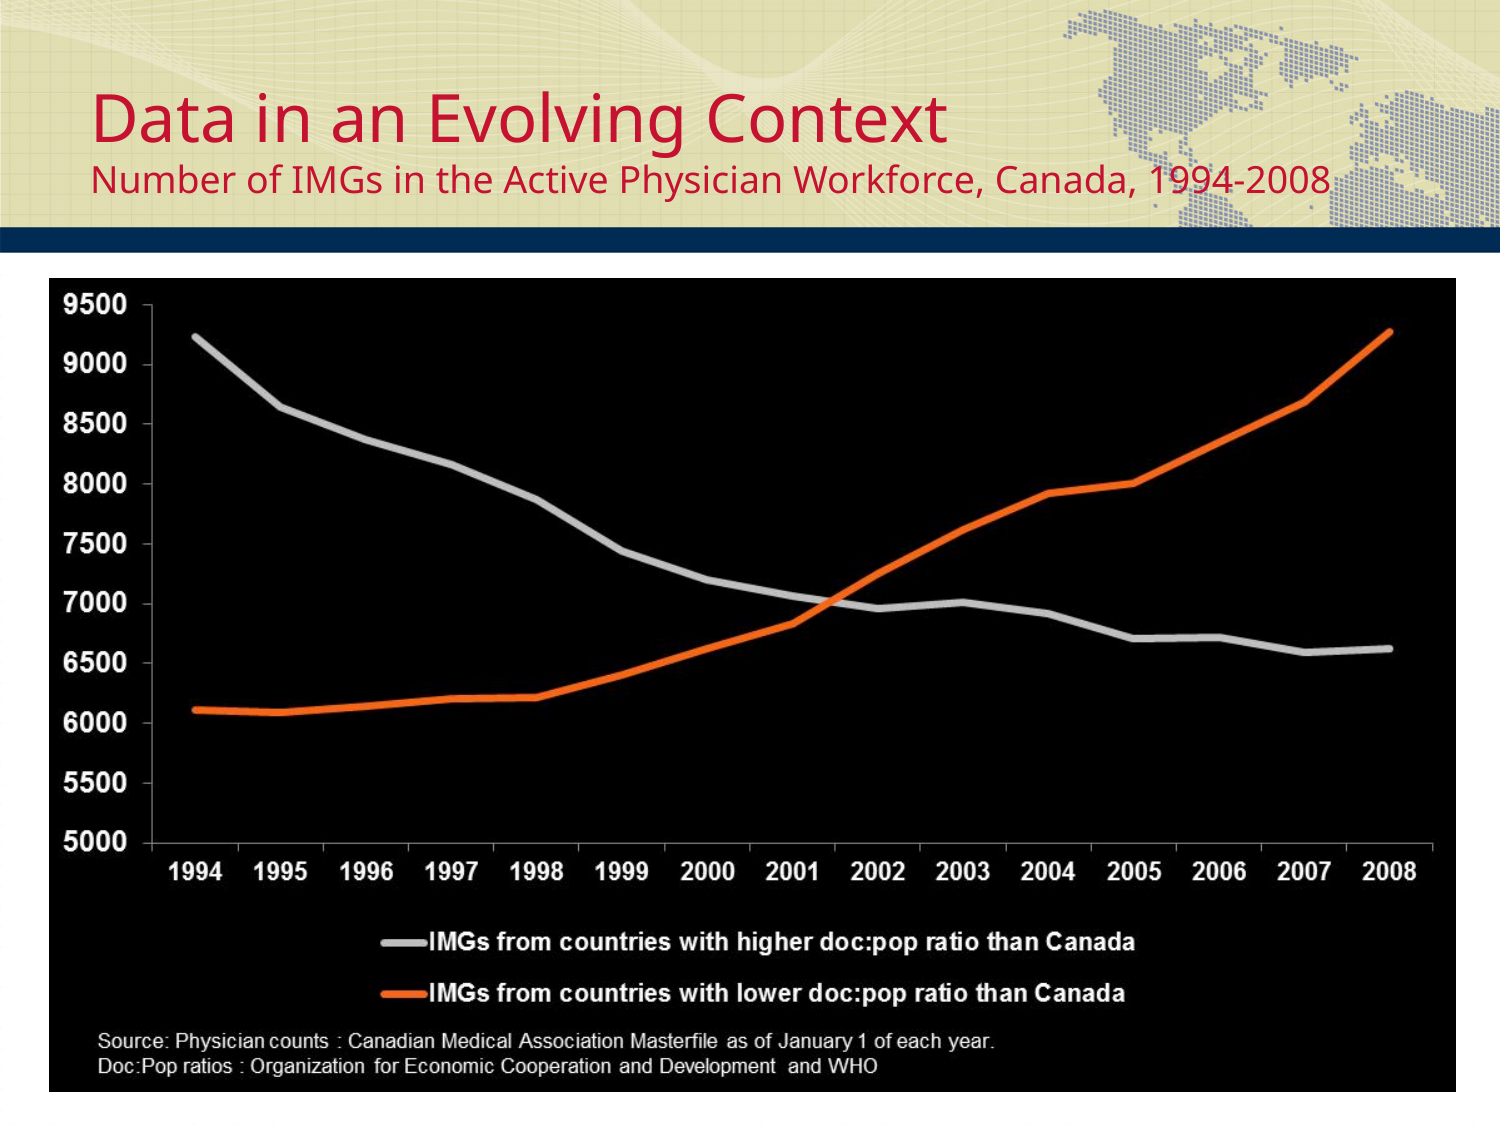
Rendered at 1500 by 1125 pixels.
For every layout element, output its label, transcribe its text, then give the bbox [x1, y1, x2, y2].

title Data in an Evolving Context Number of IMGs in the Active Physician Workforce, Canada, 1994-2008 [74, 44, 1426, 233]
picture [0, 0, 1500, 1125]
